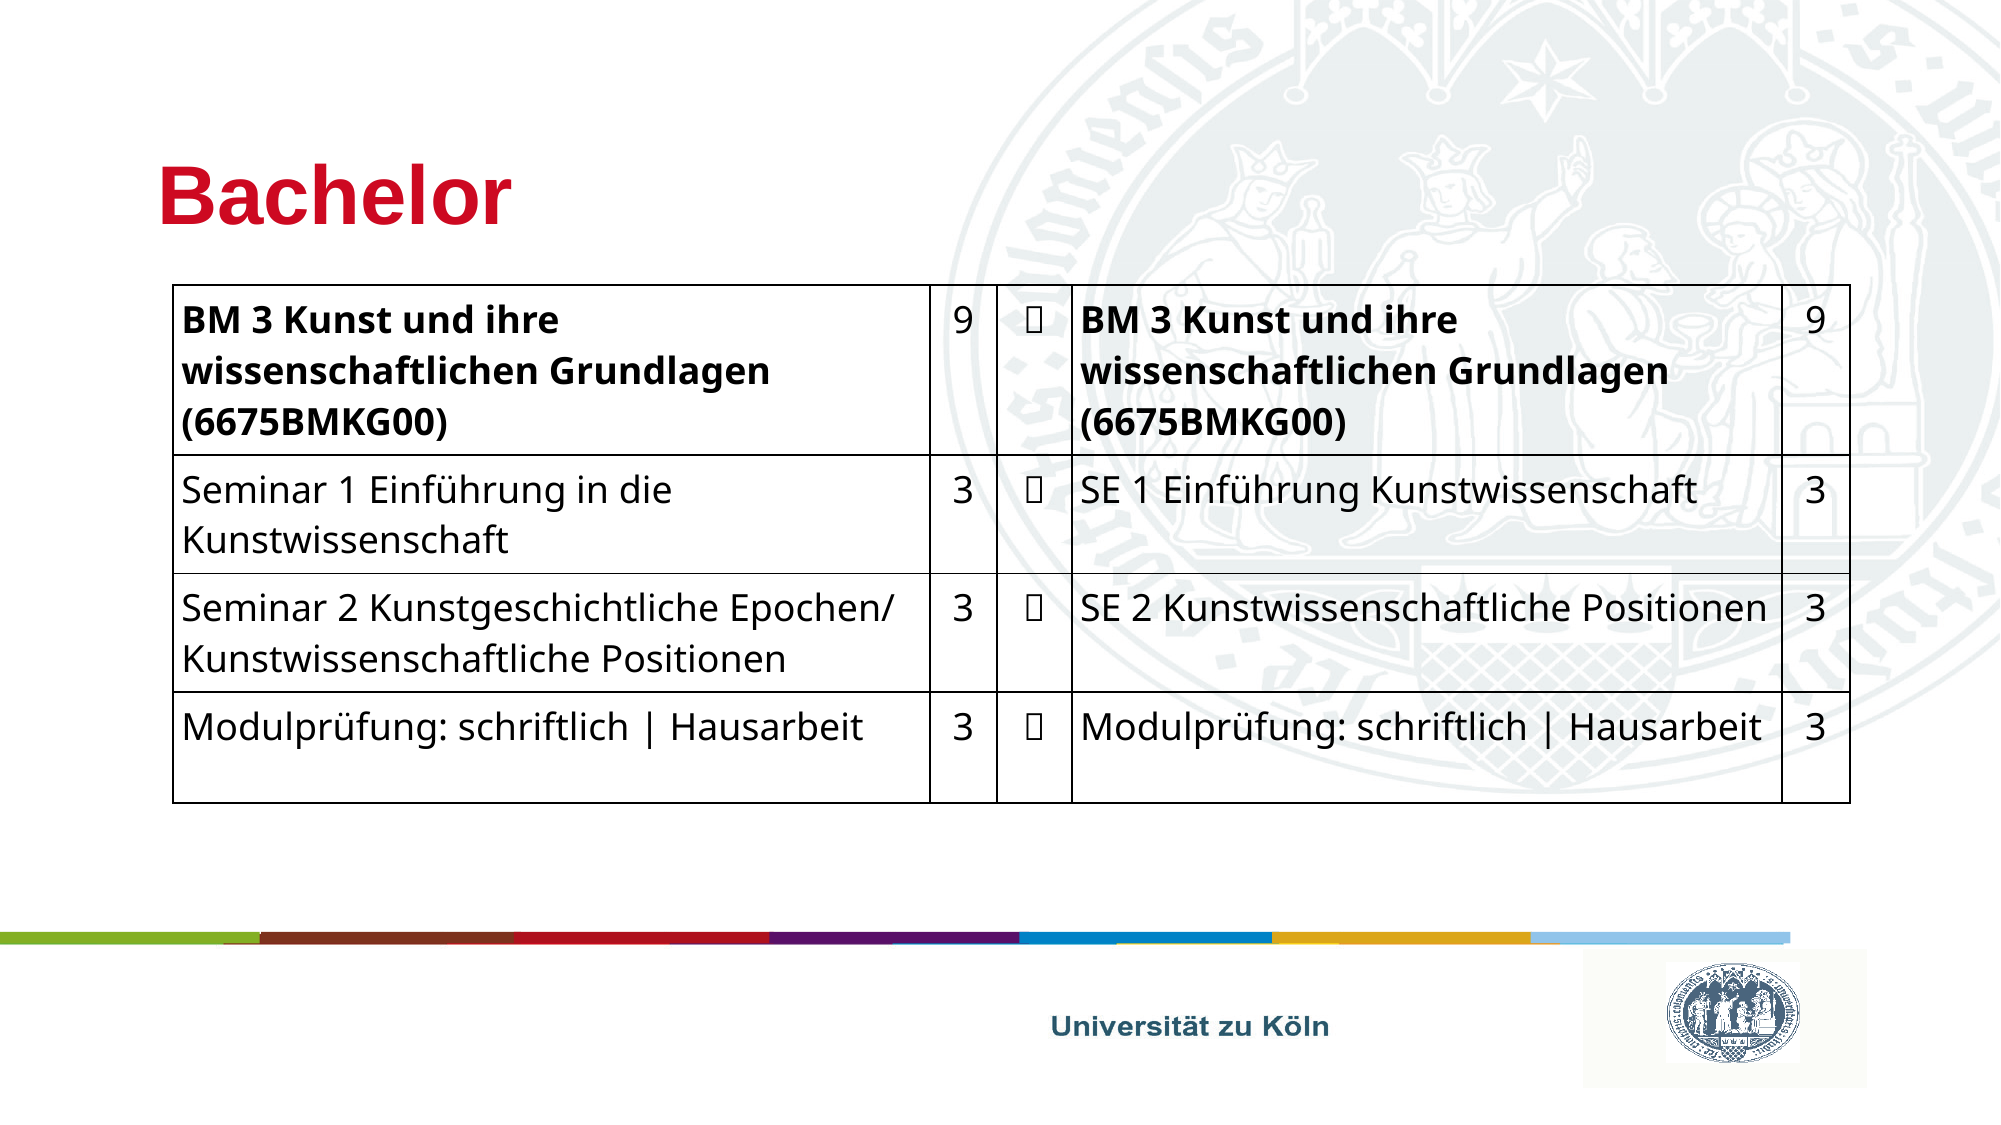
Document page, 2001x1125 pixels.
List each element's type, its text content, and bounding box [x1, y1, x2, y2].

table_cell Seminar 2 Kunstgeschichtliche Epochen/ Kunstwissenschaftliche Positionen [174, 574, 929, 691]
table_cell 3 [931, 456, 996, 573]
table_cell  [998, 574, 1071, 691]
table_header  [998, 286, 1071, 454]
table_cell Seminar 1 Einführung in die Kunstwissenschaft [174, 456, 929, 573]
title Bachelor [149, 96, 1851, 286]
table_cell  [998, 693, 1071, 802]
table_cell Modulprüfung: schriftlich | Hausarbeit [1073, 693, 1781, 802]
table_cell 3 [1783, 693, 1849, 802]
table_cell SE 1 Einführung Kunstwissenschaft [1073, 456, 1781, 573]
table_cell  [998, 456, 1071, 573]
table_cell 3 [1783, 574, 1849, 691]
table_cell 3 [931, 574, 996, 691]
table_header 9 [931, 286, 996, 454]
table_cell Modulprüfung: schriftlich | Hausarbeit [174, 693, 929, 802]
table_header BM 3 Kunst und ihre wissenschaftlichen Grundlagen (6675BMKG00) [1073, 286, 1781, 454]
picture [0, 0, 2001, 1125]
table_cell 3 [931, 693, 996, 802]
table_cell 3 [1783, 456, 1849, 573]
table_cell SE 2 Kunstwissenschaftliche Positionen [1073, 574, 1781, 691]
table_header 9 [1783, 286, 1849, 454]
table_header BM 3 Kunst und ihre wissenschaftlichen Grundlagen (6675BMKG00) [174, 286, 929, 454]
